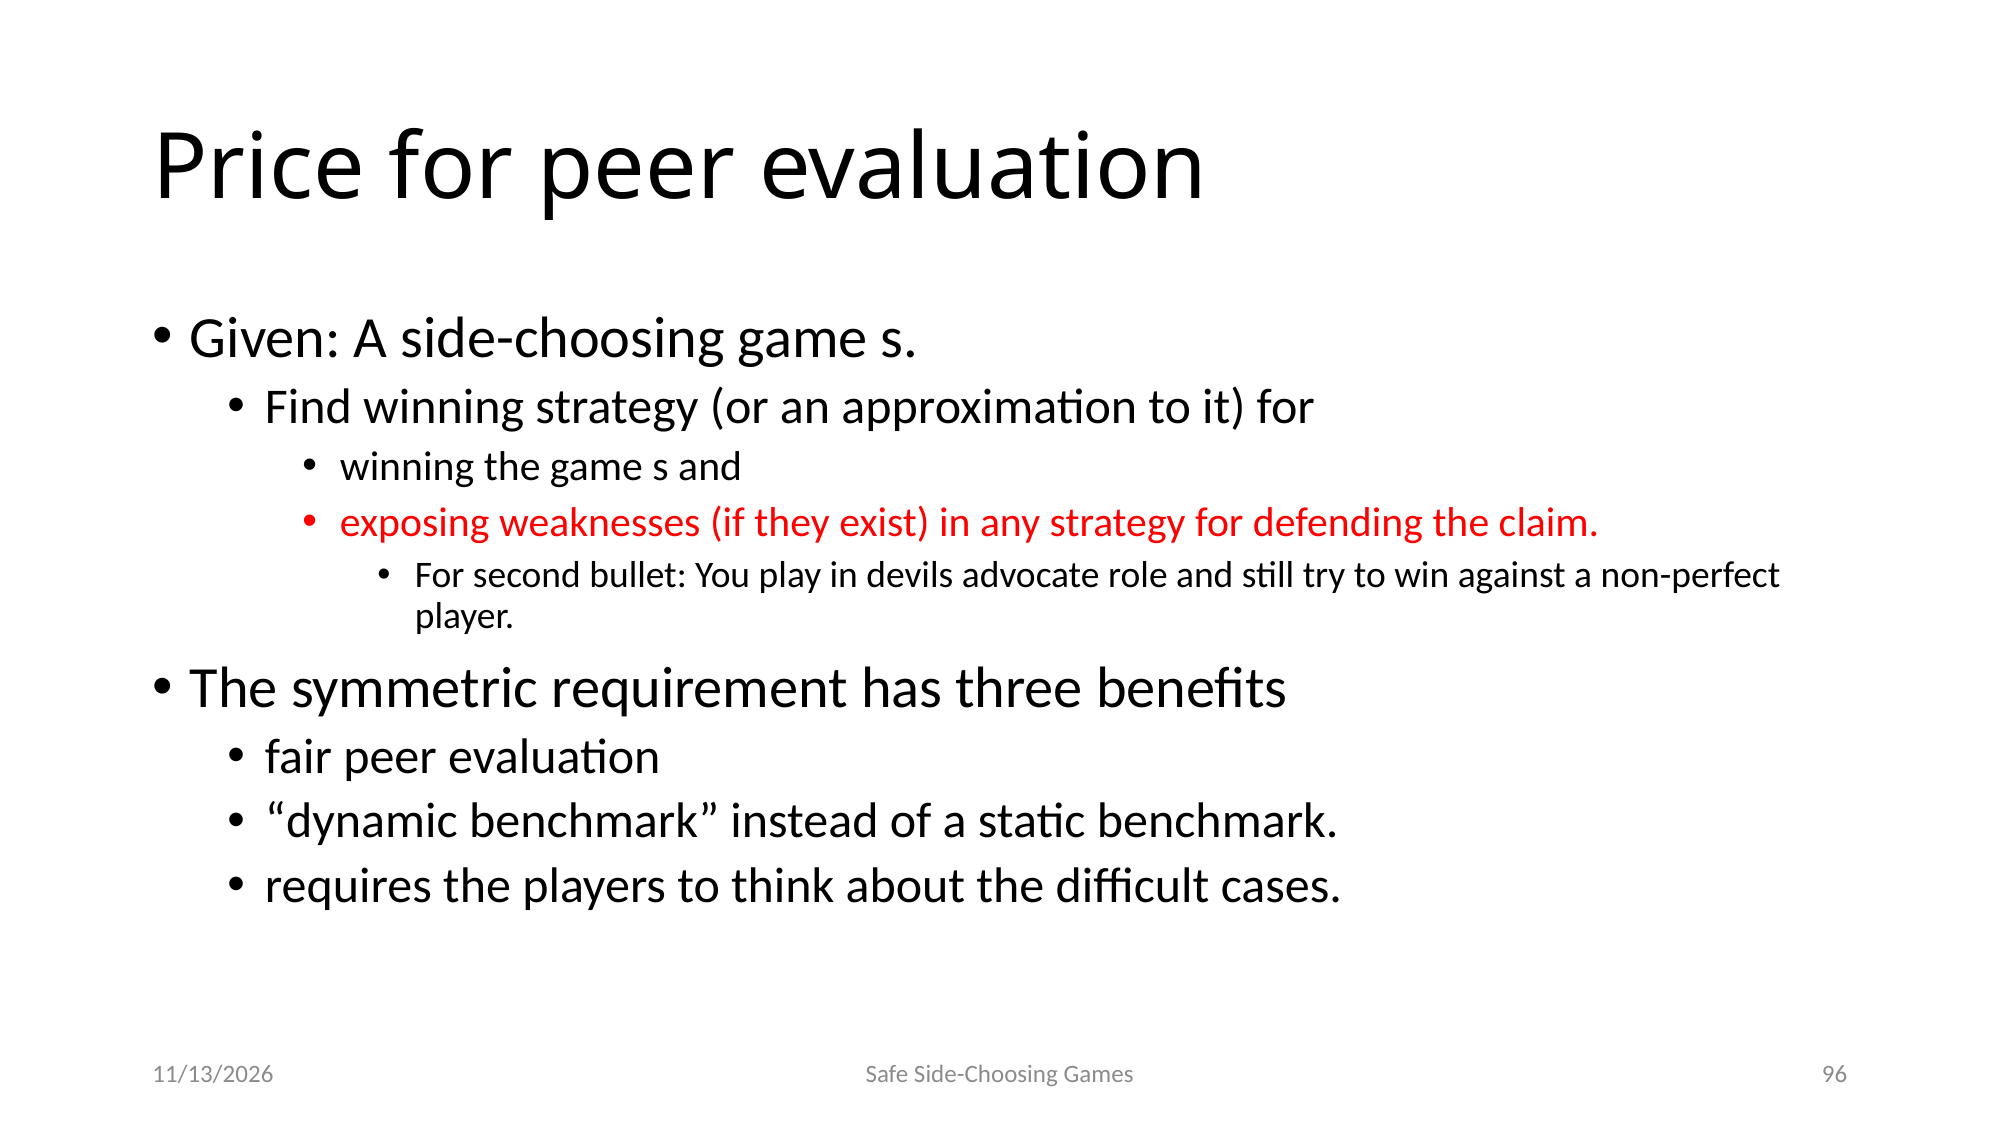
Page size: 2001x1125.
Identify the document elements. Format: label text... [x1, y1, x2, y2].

list Given: A side-choosing game s. Find winning strategy (or an approximation to it) for winning the game s and exposing weaknesses (if they exist) in any strategy for defending the claim. For second bullet: You play in devils advocate role and still try to win against a non-perfect player. The symmetric requirement has three benefits fair peer evaluation “dynamic benchmark” instead of a static benchmark. requires the players to think about the difficult cases. [137, 299, 1863, 1014]
slide_number 96 [1412, 1042, 1863, 1103]
title Price for peer evaluation [137, 59, 1863, 278]
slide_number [137, 1042, 588, 1103]
footer Safe Side-Choosing Games [662, 1042, 1338, 1103]
